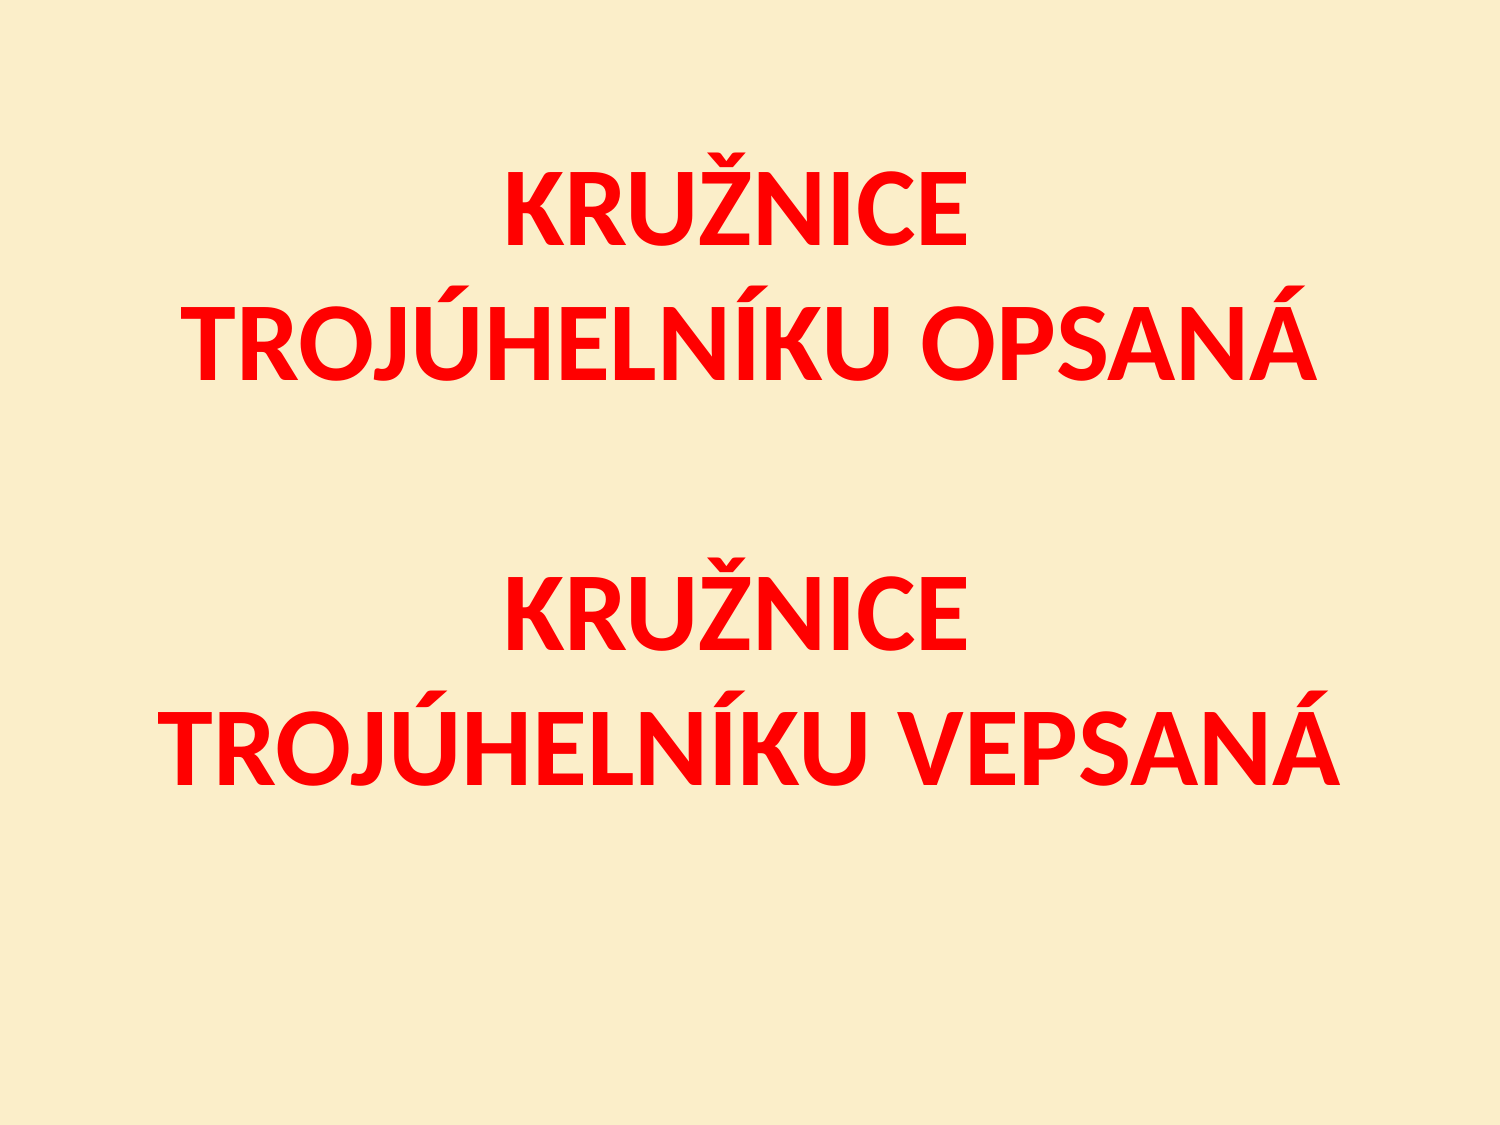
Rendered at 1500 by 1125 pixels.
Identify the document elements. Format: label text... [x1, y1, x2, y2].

title KRUŽNICE TROJÚHELNÍKU OPSANÁ KRUŽNICE TROJÚHELNÍKU VEPSANÁ [112, 349, 1388, 591]
